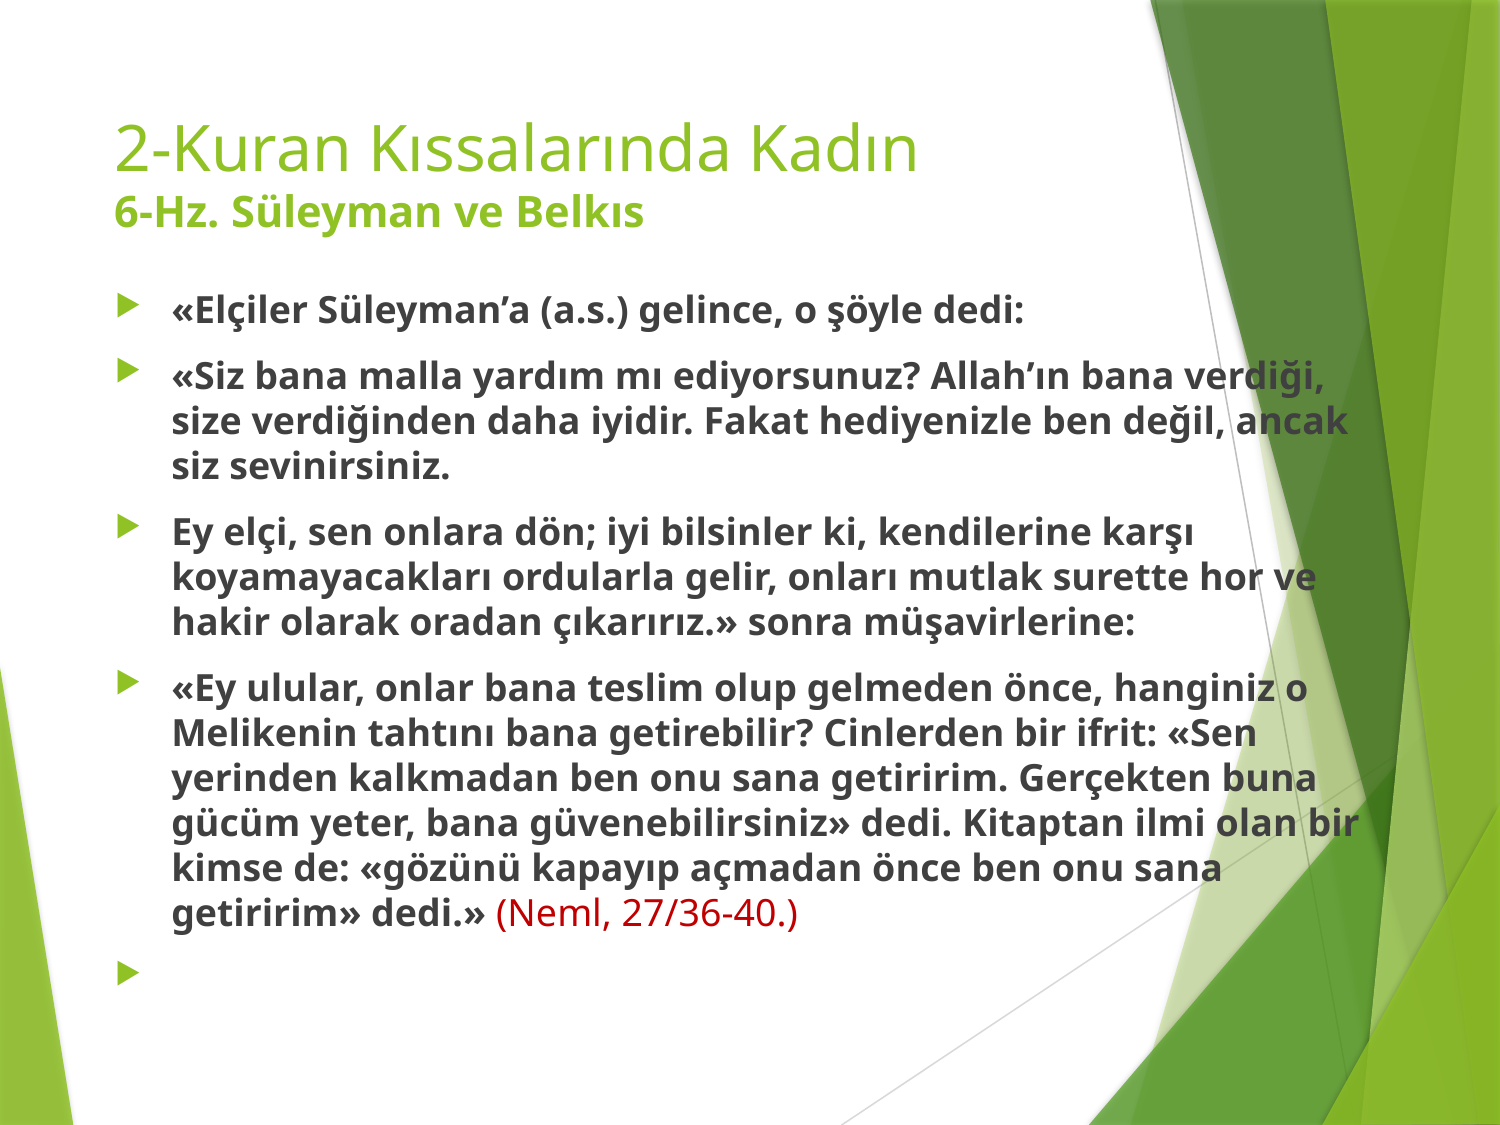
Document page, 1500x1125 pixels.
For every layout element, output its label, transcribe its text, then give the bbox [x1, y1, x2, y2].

list «Elçiler Süleyman’a (a.s.) gelince, o şöyle dedi: «Siz bana malla yardım mı ediyorsunuz? Allah’ın bana verdiği, size verdiğinden daha iyidir. Fakat hediyenizle ben değil, ancak siz sevinirsiniz. Ey elçi, sen onlara dön; iyi bilsinler ki, kendilerine karşı koyamayacakları ordularla gelir, onları mutlak surette hor ve hakir olarak oradan çıkarırız.» sonra müşavirlerine: «Ey ulular, onlar bana teslim olup gelmeden önce, hanginiz o Melikenin tahtını bana getirebilir? Cinlerden bir ifrit: «Sen yerinden kalkmadan ben onu sana getiririm. Gerçekten buna gücüm yeter, bana güvenebilirsiniz» dedi. Kitaptan ilmi olan bir kimse de: «gözünü kapayıp açmadan önce ben onu sana getiririm» dedi.» (Neml, 27/36-40.) [99, 278, 1388, 1094]
title 2-Kuran Kıssalarında Kadın 6-Hz. Süleyman ve Belkıs [99, 99, 1142, 278]
